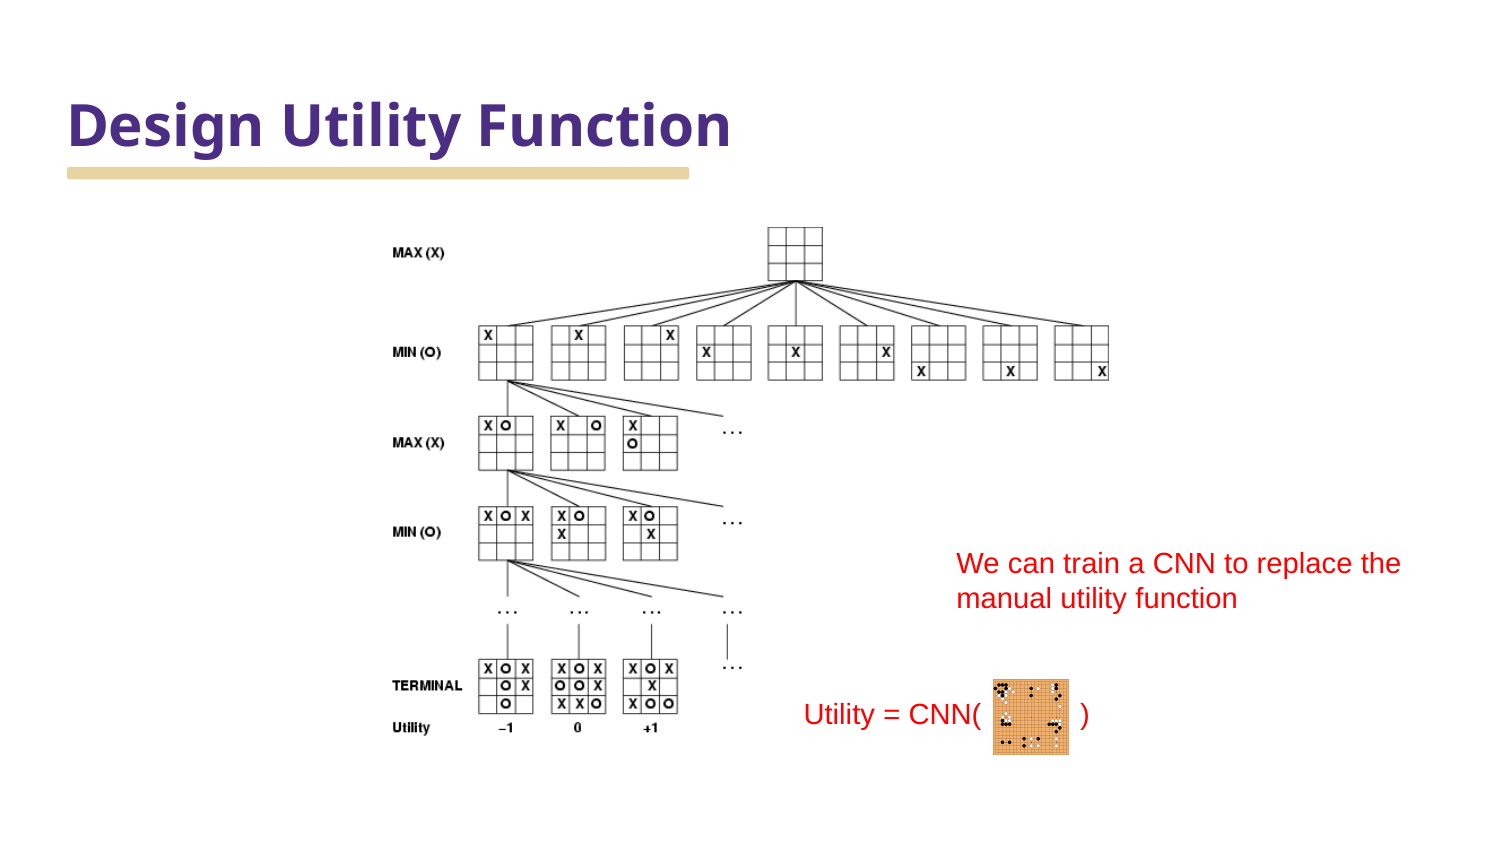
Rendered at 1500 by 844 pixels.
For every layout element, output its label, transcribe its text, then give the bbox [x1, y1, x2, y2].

title Design Utility Function [51, 72, 1449, 167]
picture [391, 227, 1109, 756]
text_box We can train a CNN to replace the manual utility function [1113, 529, 1449, 624]
text_box Utility = CNN( ) [788, 679, 1233, 789]
